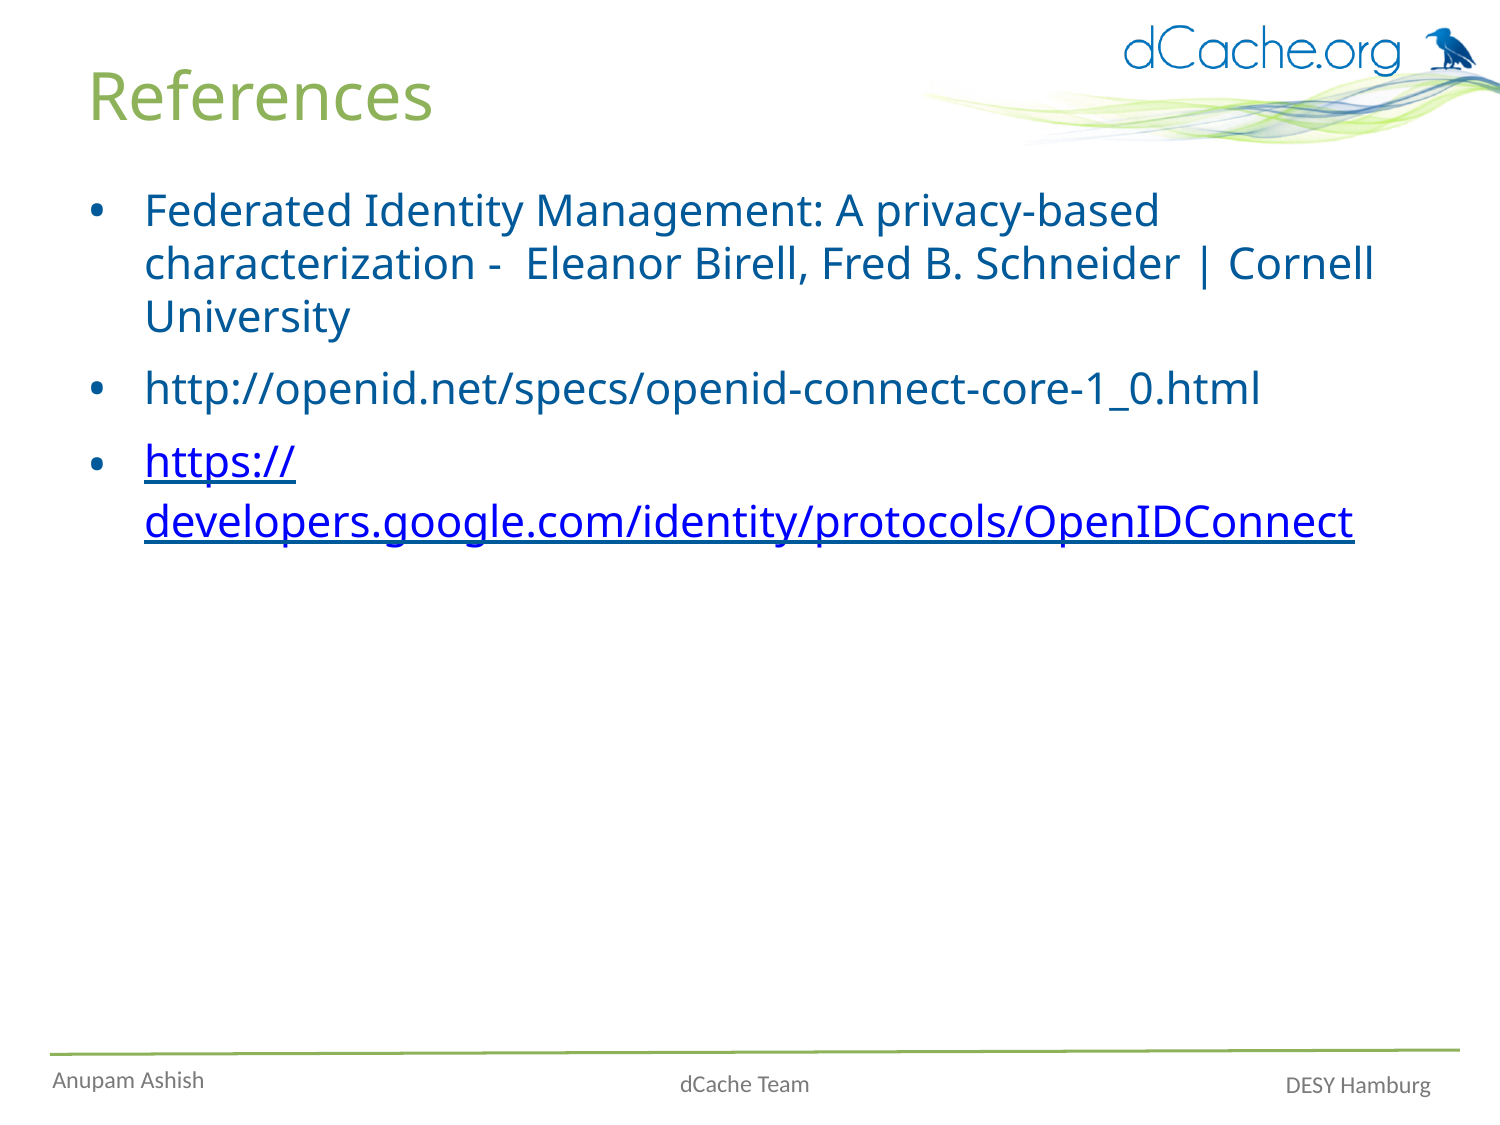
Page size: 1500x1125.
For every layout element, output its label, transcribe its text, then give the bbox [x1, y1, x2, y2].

picture [868, 14, 1500, 153]
title References [74, 44, 1426, 159]
list Federated Identity Management: A privacy-based characterization - Eleanor Birell, Fred B. Schneider | Cornell University http://openid.net/specs/openid-connect-core-1_0.html https://developers.google.com/identity/protocols/OpenIDConnect [74, 174, 1426, 1038]
